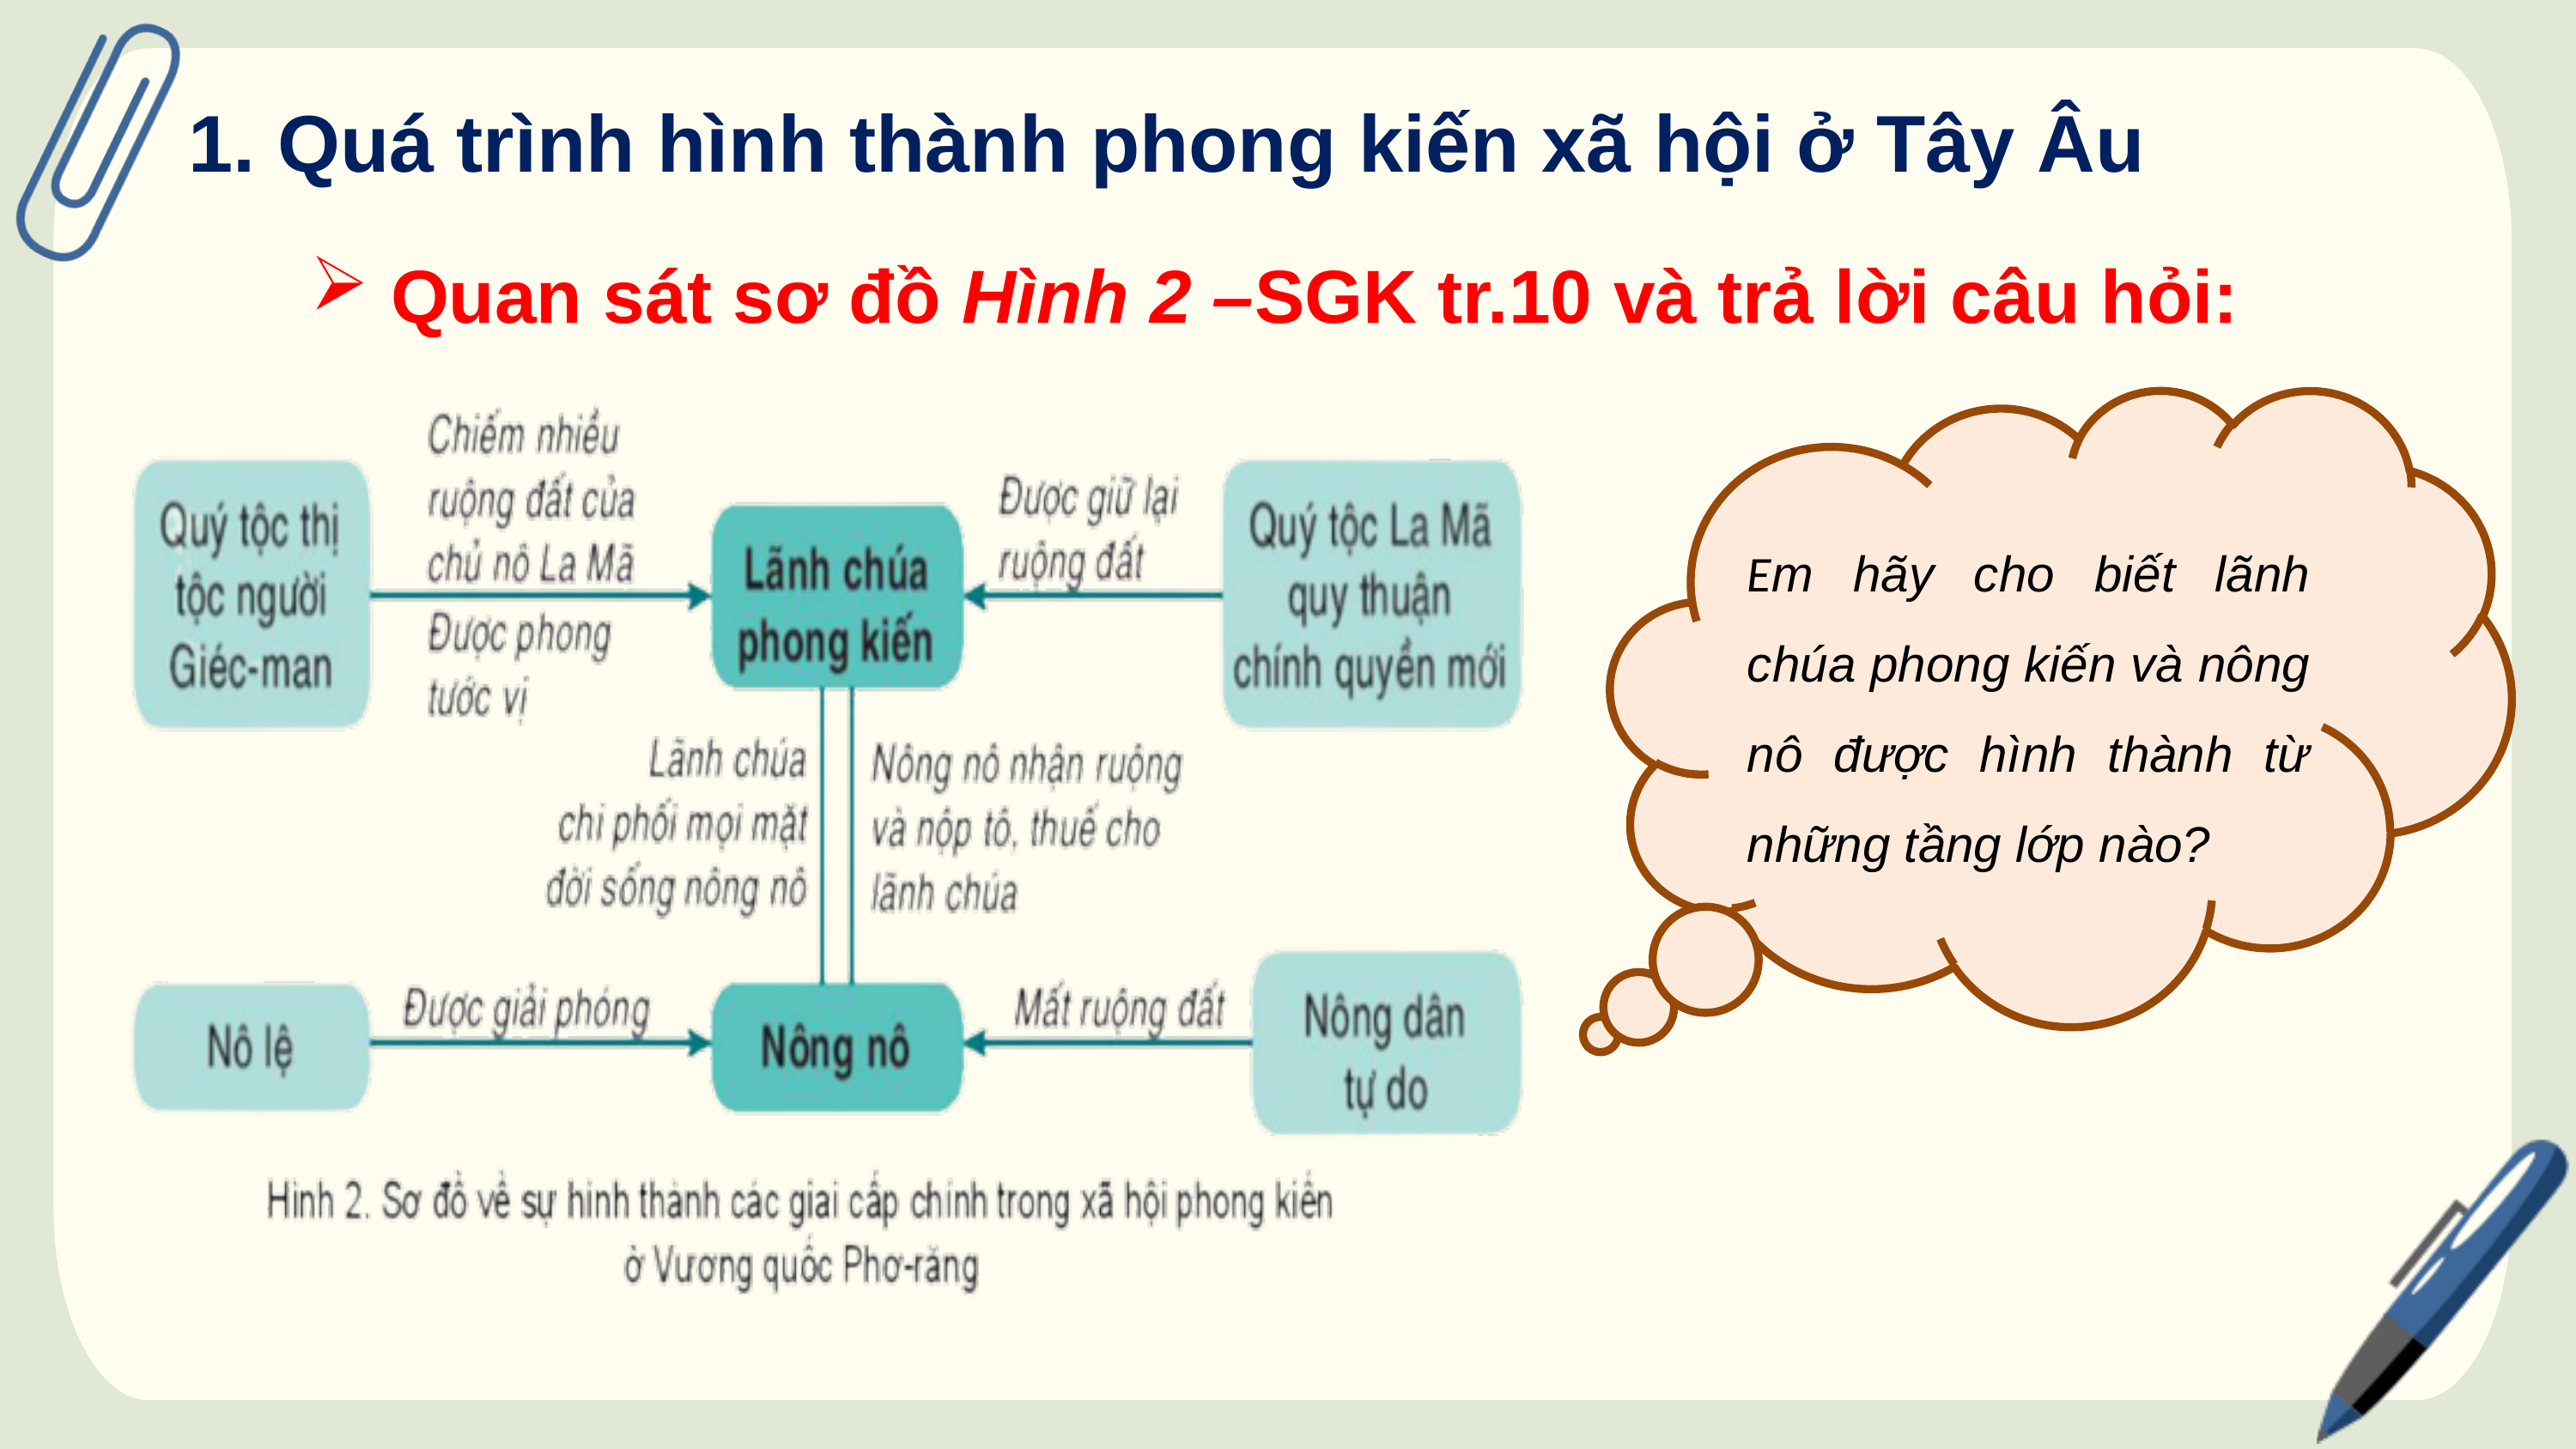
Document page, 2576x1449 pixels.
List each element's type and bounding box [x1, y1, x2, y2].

picture [3, 5, 192, 269]
picture [35, 359, 1607, 1315]
text_box [53, 47, 2512, 1401]
picture [2317, 1119, 2576, 1444]
